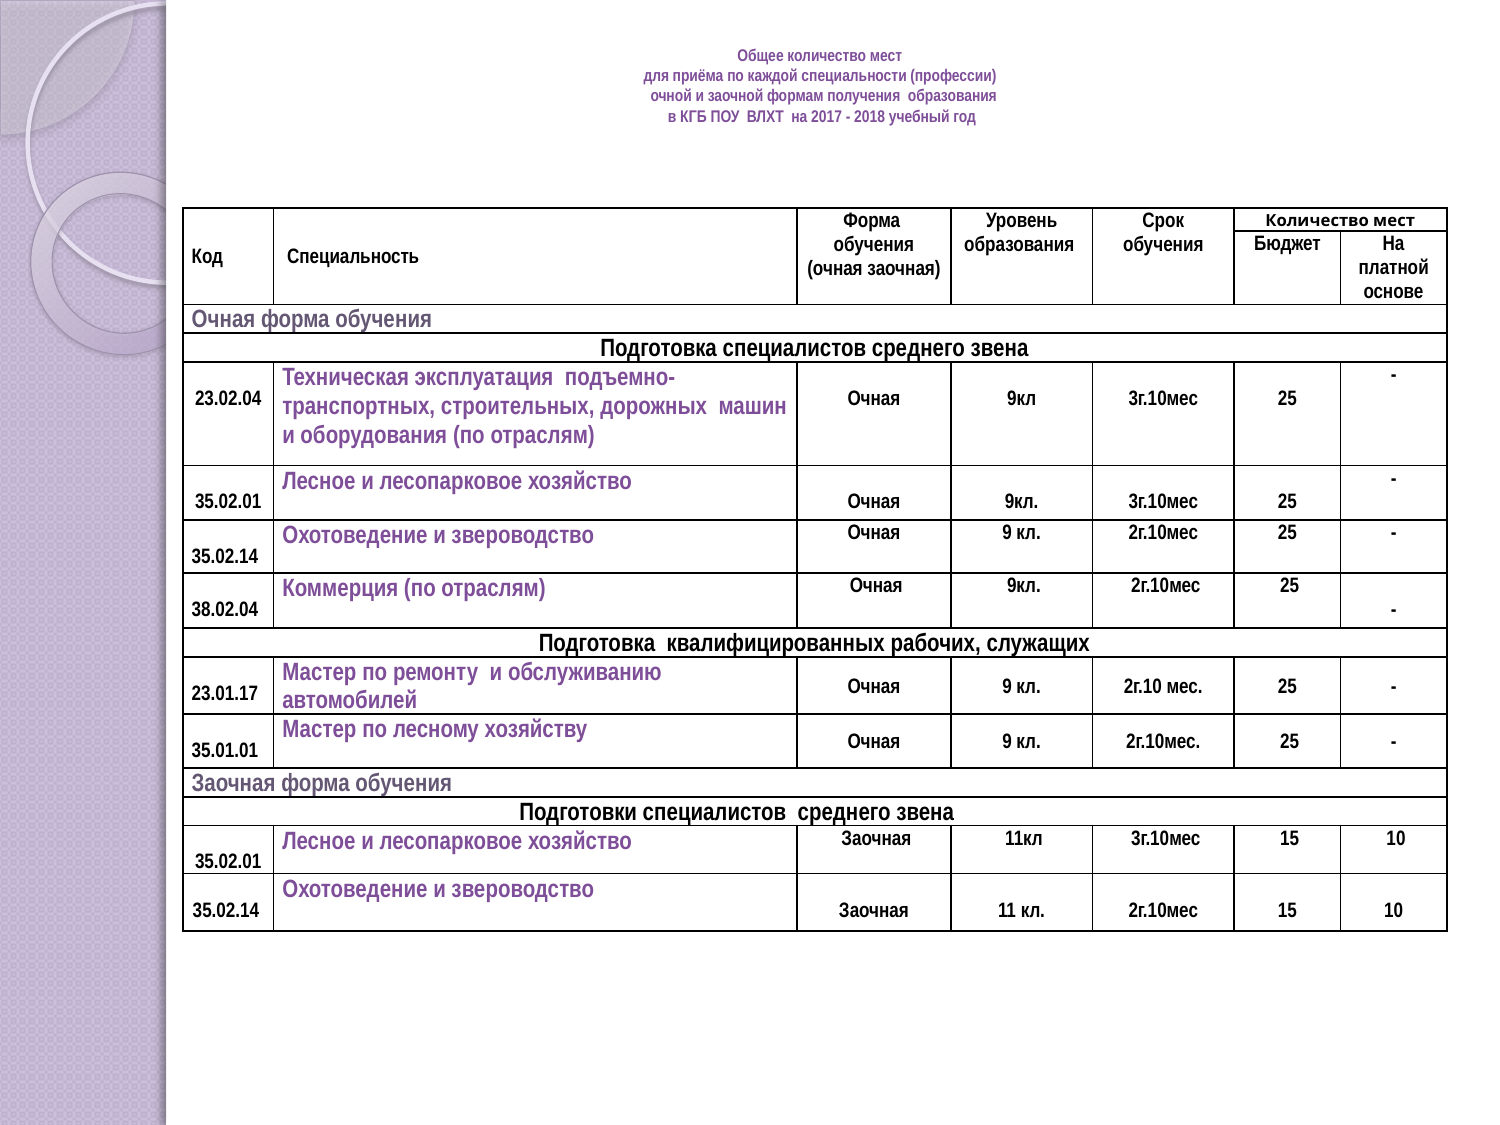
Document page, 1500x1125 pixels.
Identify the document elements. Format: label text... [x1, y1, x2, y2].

table_cell 9кл. [952, 574, 1092, 627]
table_cell 9 кл. [952, 658, 1092, 713]
table_cell Мастер по ремонту и обслуживанию автомобилей [274, 658, 796, 713]
table_cell Очная форма обучения [184, 305, 1446, 332]
table_cell 38.02.04 [184, 574, 273, 627]
table_cell 25 [1235, 466, 1340, 519]
table_header Форма обучения (очная заочная) [798, 209, 950, 304]
table_cell 3г.10мес [1093, 826, 1233, 873]
table_cell 2г.10 мес. [1093, 658, 1233, 713]
table_cell 25 [1235, 521, 1340, 572]
table_cell 25 [1235, 363, 1340, 465]
table_cell 9кл [952, 363, 1092, 465]
table_cell Очная [798, 363, 950, 465]
table_cell Коммерция (по отраслям) [274, 574, 796, 627]
table_cell 35.01.01 [184, 715, 273, 767]
table_cell 2г.10мес [1093, 574, 1233, 627]
table_cell Заочная форма обучения [184, 769, 1446, 796]
table_header Специальность [274, 209, 796, 304]
table_cell - [1341, 658, 1446, 713]
table_cell 35.02.14 [184, 874, 273, 930]
table_cell Бюджет [1235, 232, 1340, 304]
table_cell Очная [798, 574, 950, 627]
table_cell Подготовки специалистов среднего звена [184, 798, 1446, 825]
table_cell 9кл. [952, 466, 1092, 519]
table_cell 25 [1235, 715, 1340, 767]
table_cell Очная [798, 658, 950, 713]
table_cell 15 [1235, 874, 1340, 930]
table_cell - [1341, 715, 1446, 767]
table_cell На платной основе [1341, 232, 1446, 304]
table_cell 9 кл. [952, 715, 1092, 767]
table_cell Мастер по лесному хозяйству [274, 715, 796, 767]
table_cell Охотоведение и звероводство [274, 874, 796, 930]
table_cell 25 [1235, 574, 1340, 627]
table_cell Техническая эксплуатация подъемно- транспортных, строительных, дорожных машин и оборудования (по отраслям) [274, 363, 796, 465]
table_cell 35.02.14 [184, 521, 273, 572]
table_header Количество мест [1235, 209, 1446, 230]
table_cell Очная [798, 466, 950, 519]
table_cell 3г.10мес [1093, 363, 1233, 465]
table_cell 23.01.17 [184, 658, 273, 713]
table_header Код [184, 209, 273, 304]
table_cell 10 [1341, 826, 1446, 873]
table_cell 10 [1341, 874, 1446, 930]
table_cell - [1341, 574, 1446, 627]
table_cell 2г.10мес [1093, 521, 1233, 572]
table_cell 35.02.01 [184, 826, 273, 873]
table_cell 3г.10мес [1093, 466, 1233, 519]
table_cell 2г.10мес. [1093, 715, 1233, 767]
table_cell 15 [1235, 826, 1340, 873]
table_cell 9 кл. [952, 521, 1092, 572]
table_cell - [1341, 466, 1446, 519]
table_cell 11 кл. [952, 874, 1092, 930]
table_cell Лесное и лесопарковое хозяйство [274, 466, 796, 519]
table_cell 23.02.04 [184, 363, 273, 465]
title Общее количество мест для приёма по каждой специальности (профессии) очной и заочной формам получения образования в КГБ ПОУ ВЛХТ на 2017 - 2018 учебный год [169, 17, 1478, 150]
table_cell - [1341, 363, 1446, 465]
table_cell Очная [798, 715, 950, 767]
table_cell 11кл [952, 826, 1092, 873]
table_cell 2г.10мес [1093, 874, 1233, 930]
table_cell - [1341, 521, 1446, 572]
table_cell Лесное и лесопарковое хозяйство [274, 826, 796, 873]
table_cell 35.02.01 [184, 466, 273, 519]
table_cell Подготовка специалистов среднего звена [184, 334, 1446, 361]
table_cell Заочная [798, 874, 950, 930]
table_cell 25 [1235, 658, 1340, 713]
table_cell Очная [798, 521, 950, 572]
table_cell Заочная [798, 826, 950, 873]
table_cell Подготовка квалифицированных рабочих, служащих [184, 629, 1446, 656]
table_header Срок обучения [1093, 209, 1233, 304]
table_header Уровень образования [952, 209, 1092, 304]
table_cell Охотоведение и звероводство [274, 521, 796, 572]
